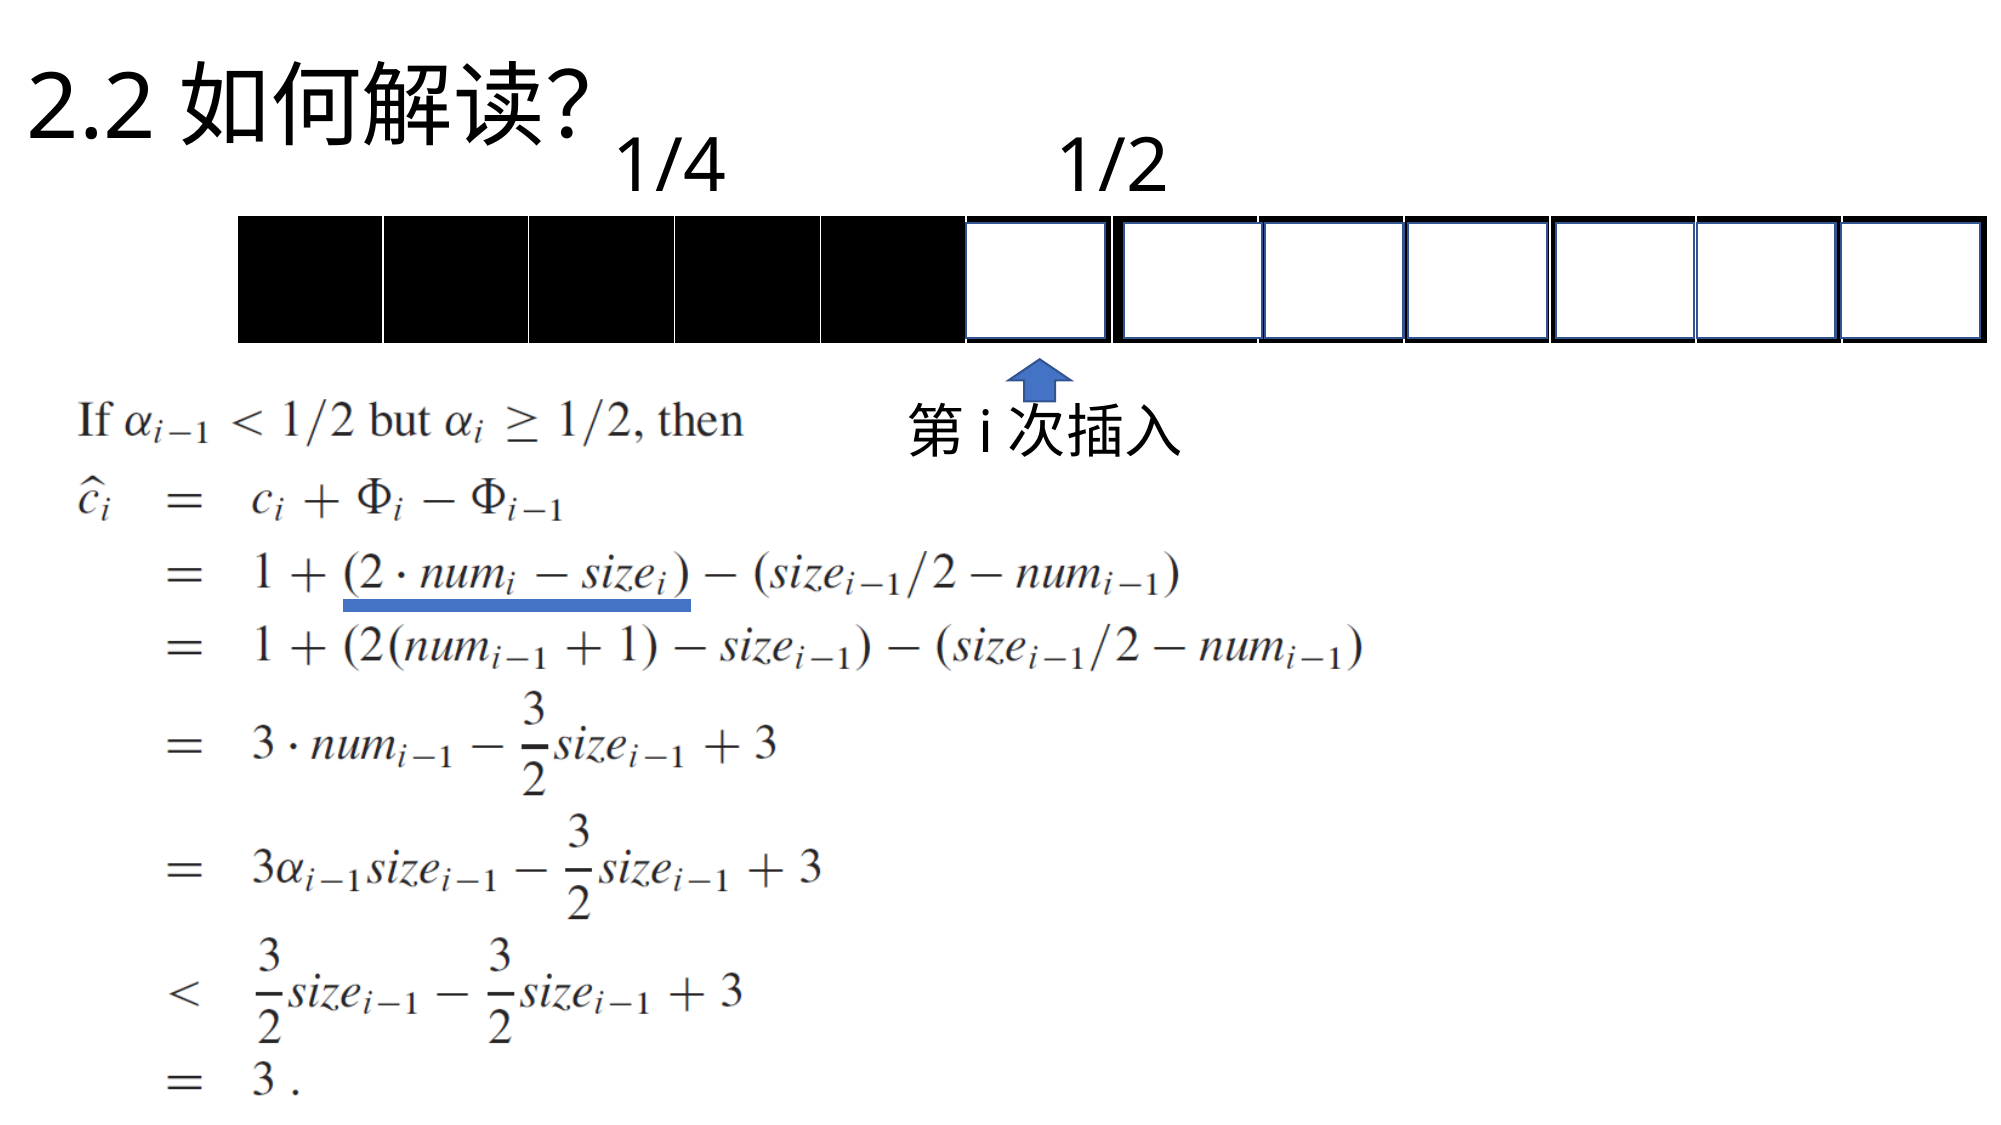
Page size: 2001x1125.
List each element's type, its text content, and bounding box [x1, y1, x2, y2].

table_header [821, 216, 965, 343]
text_box [965, 222, 1106, 339]
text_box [905, 359, 1185, 473]
text_box 1/2 [1040, 108, 1184, 214]
title 2.2如何解读？ [11, 0, 1737, 218]
table_header [1551, 216, 1695, 343]
table_header [384, 216, 528, 343]
table_header [1697, 216, 1841, 343]
table_header [1259, 216, 1403, 343]
text_box [1407, 222, 1548, 339]
table_header [675, 216, 820, 343]
table_header [967, 216, 1111, 343]
text_box [1264, 222, 1405, 339]
text_box [1696, 222, 1837, 339]
table_header [1843, 216, 1987, 343]
table_header [1113, 216, 1257, 343]
text_box [1123, 222, 1263, 339]
text_box [1840, 222, 1981, 339]
table_header [1405, 216, 1549, 343]
table_header [529, 216, 674, 343]
text_box 1/4 [597, 108, 741, 214]
table_header [238, 216, 382, 343]
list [52, 386, 1376, 1116]
text_box [1555, 222, 1695, 339]
